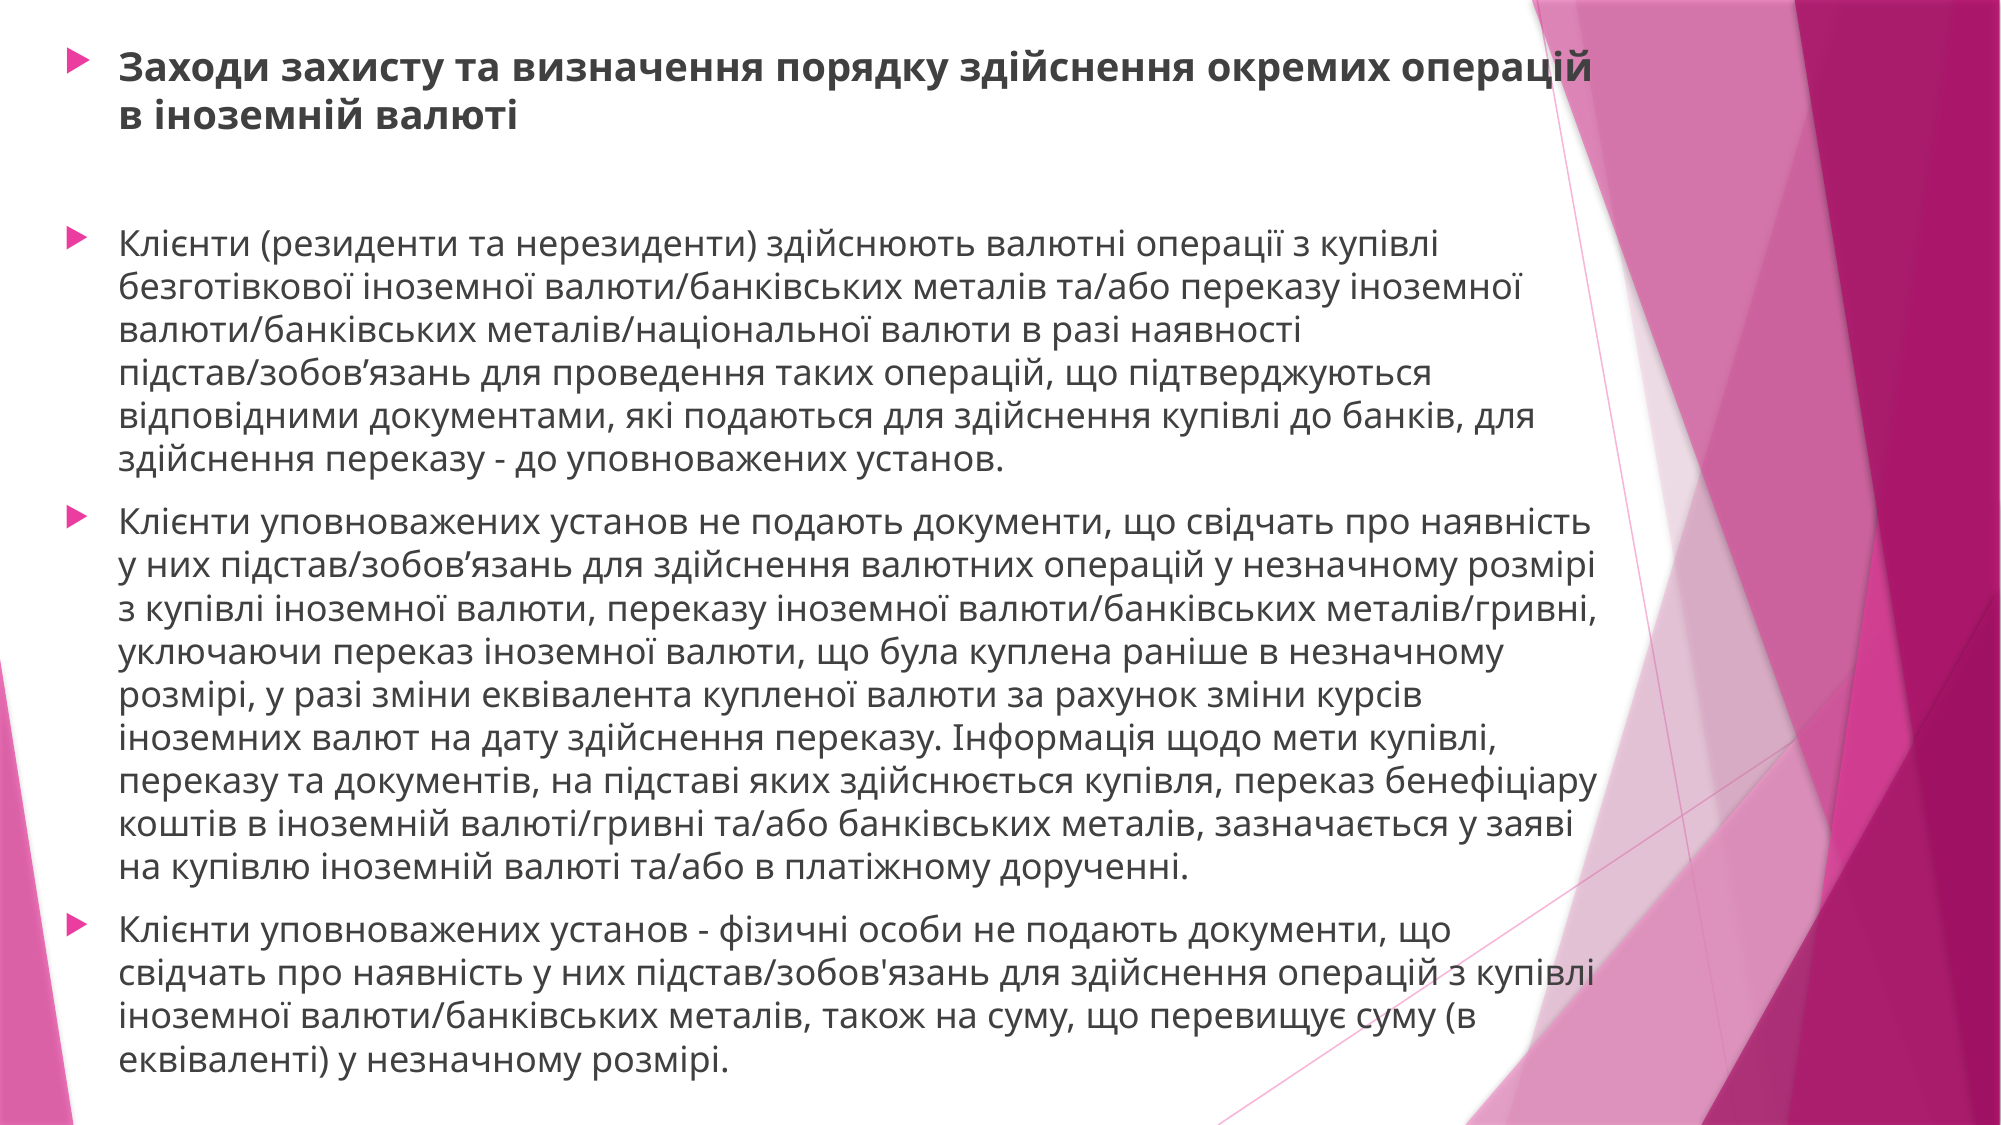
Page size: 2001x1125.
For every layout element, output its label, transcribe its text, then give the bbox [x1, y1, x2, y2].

list Заходи захисту та визначення порядку здійснення окремих операцій в іноземній валюті Клієнти (резиденти та нерезиденти) здійснюють валютні операції з купівлі безготівкової іноземної валюти/банківських металів та/або переказу іноземної валюти/банківських металів/національної валюти в разі наявності підстав/зобов’язань для проведення таких операцій, що підтверджуються відповідними документами, які подаються для здійснення купівлі до банків, для здійснення переказу - до уповноважених установ. Клієнти уповноважених установ не подають документи, що свідчать про наявність у них підстав/зобов’язань для здійснення валютних операцій у незначному розмірі з купівлі іноземної валюти, переказу іноземної валюти/банківських металів/гривні, уключаючи переказ іноземної валюти, що була куплена раніше в незначному розмірі, у разі зміни еквівалента купленої валюти за рахунок зміни курсів іноземних валют на дату здійснення переказу. Інформація щодо мети купівлі, переказу та документів, на підставі яких здійснюється купівля, переказ бенефіціару коштів в іноземній валюті/гривні та/або банківських металів, зазначається у заяві на купівлю іноземній валюті та/або в платіжному дорученні. Клієнти уповноважених установ - фізичні особи не подають документи, що свідчать про наявність у них підстав/зобов'язань для здійснення операцій з купівлі іноземної валюти/банківських металів, також на суму, що перевищує суму (в еквіваленті) у незначному розмірі. [49, 33, 1626, 1100]
